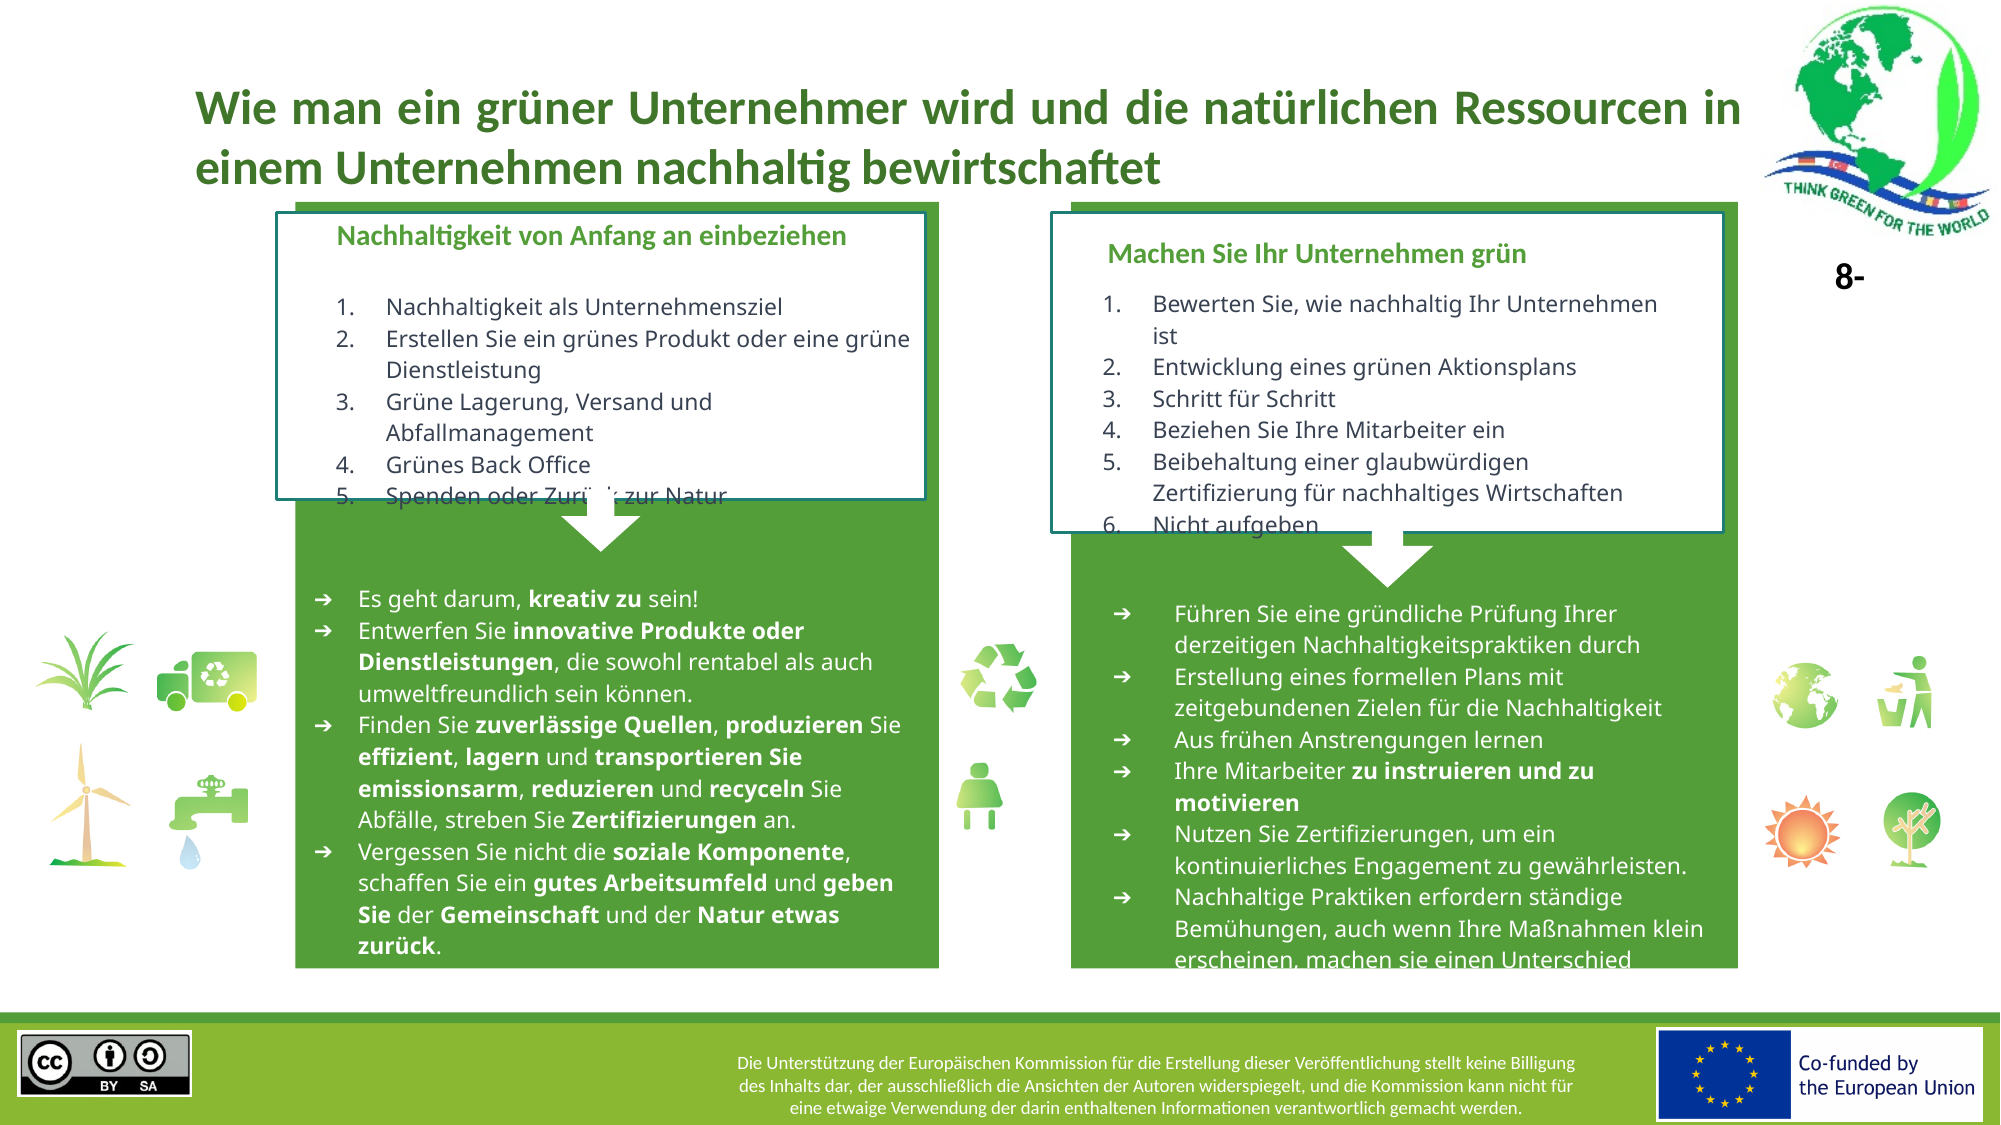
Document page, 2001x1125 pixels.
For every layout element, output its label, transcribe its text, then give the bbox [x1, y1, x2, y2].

title Wie man ein grüner Unternehmer wird und die natürlichen Ressourcen in einem Unternehmen nachhaltig bewirtschaftet [180, 66, 1759, 202]
picture [33, 588, 277, 904]
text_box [1050, 201, 1742, 969]
picture [1748, 628, 1969, 899]
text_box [276, 190, 948, 969]
picture [17, 1030, 192, 1097]
picture [1656, 1027, 1983, 1122]
picture [939, 615, 1060, 735]
picture [949, 748, 1041, 874]
picture [1761, 3, 2001, 241]
